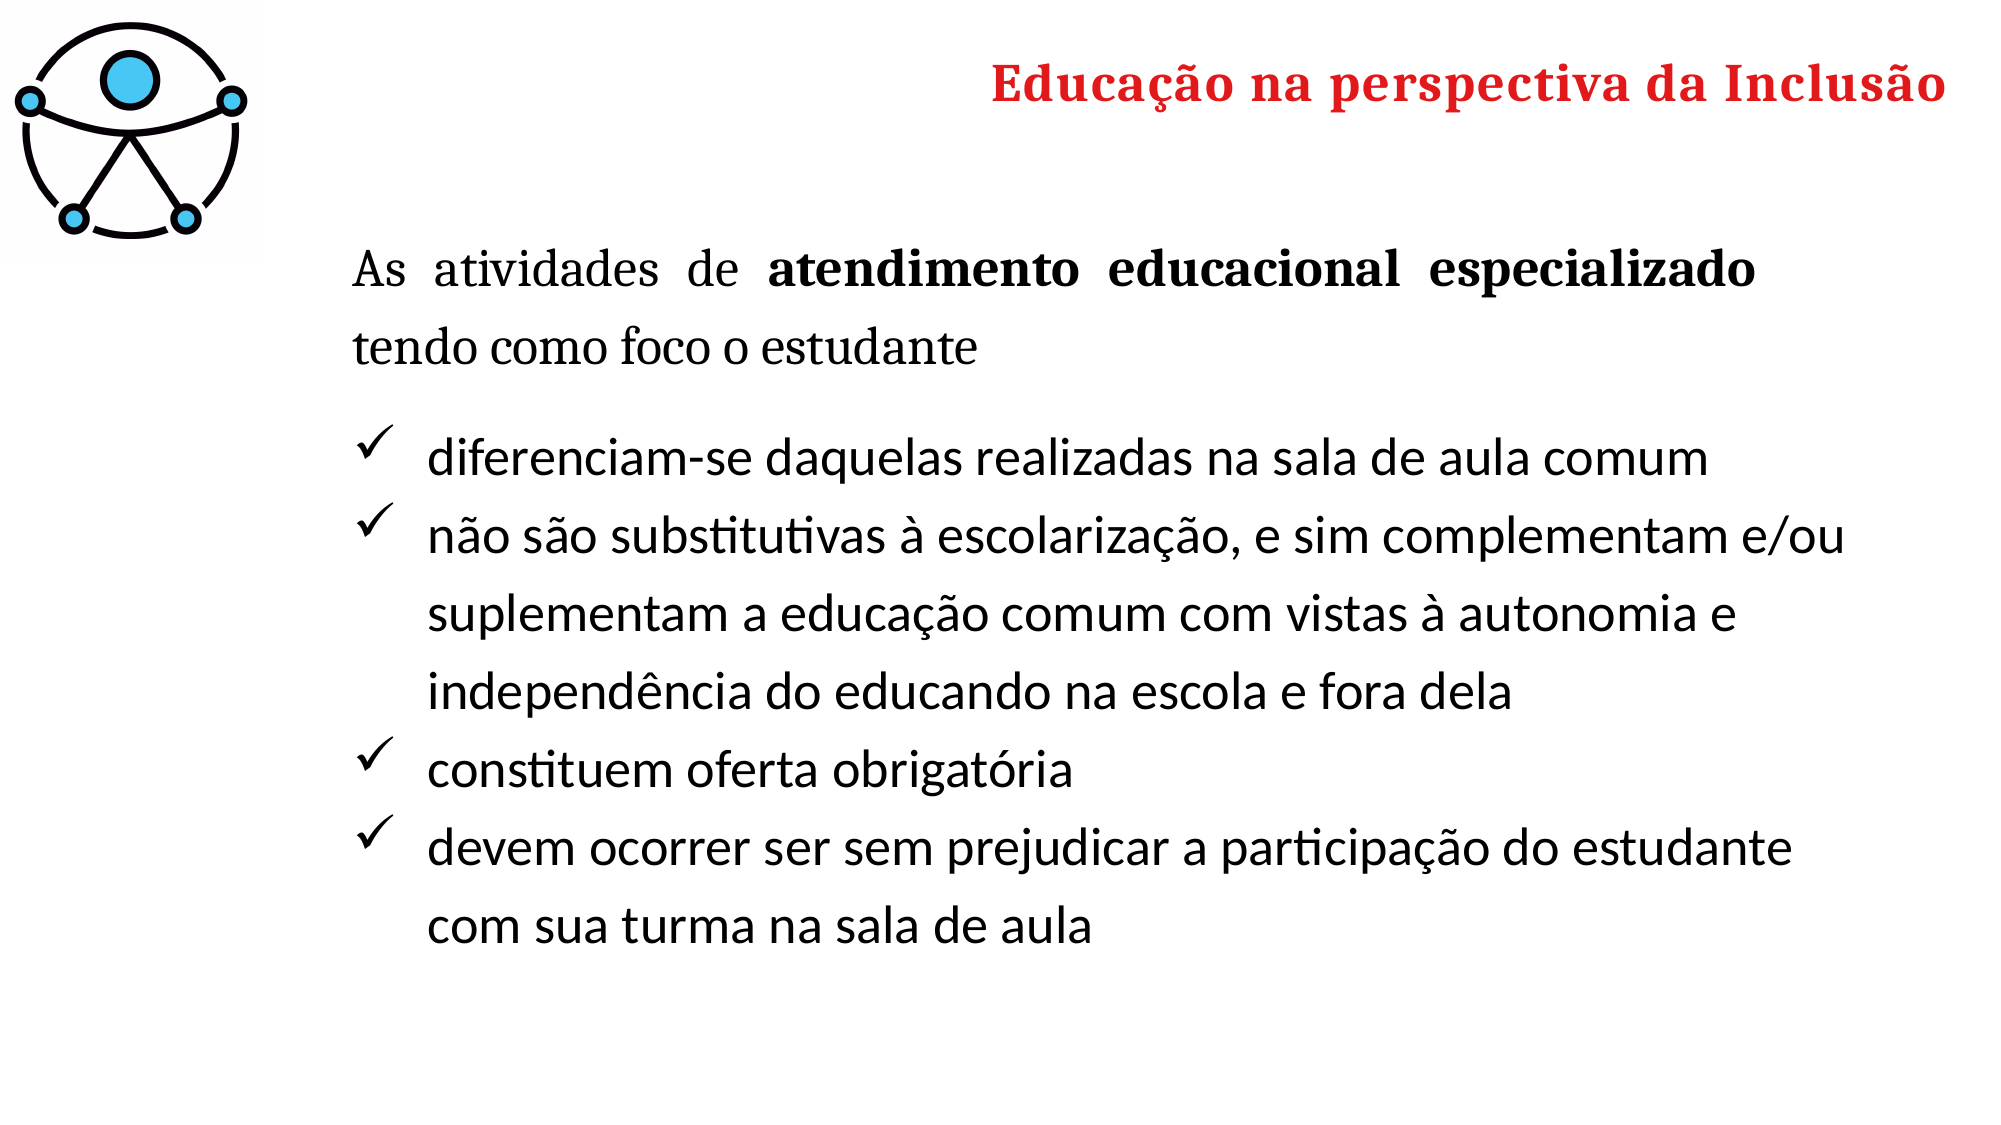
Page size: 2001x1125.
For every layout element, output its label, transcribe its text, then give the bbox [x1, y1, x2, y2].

text_box As atividades de atendimento educacional especializado tendo como foco o estudante [337, 212, 1773, 383]
text_box diferenciam-se daquelas realizadas na sala de aula comum não são substitutivas à escolarização, e sim complementam e/ou suplementam a educação comum com vistas à autonomia e independência do educando na escola e fora dela constituem oferta obrigatória devem ocorrer ser sem prejudicar a participação do estudante com sua turma na sala de aula [337, 401, 1877, 962]
picture [0, 0, 262, 262]
text_box Educação na perspectiva da Inclusão [303, 52, 1963, 197]
